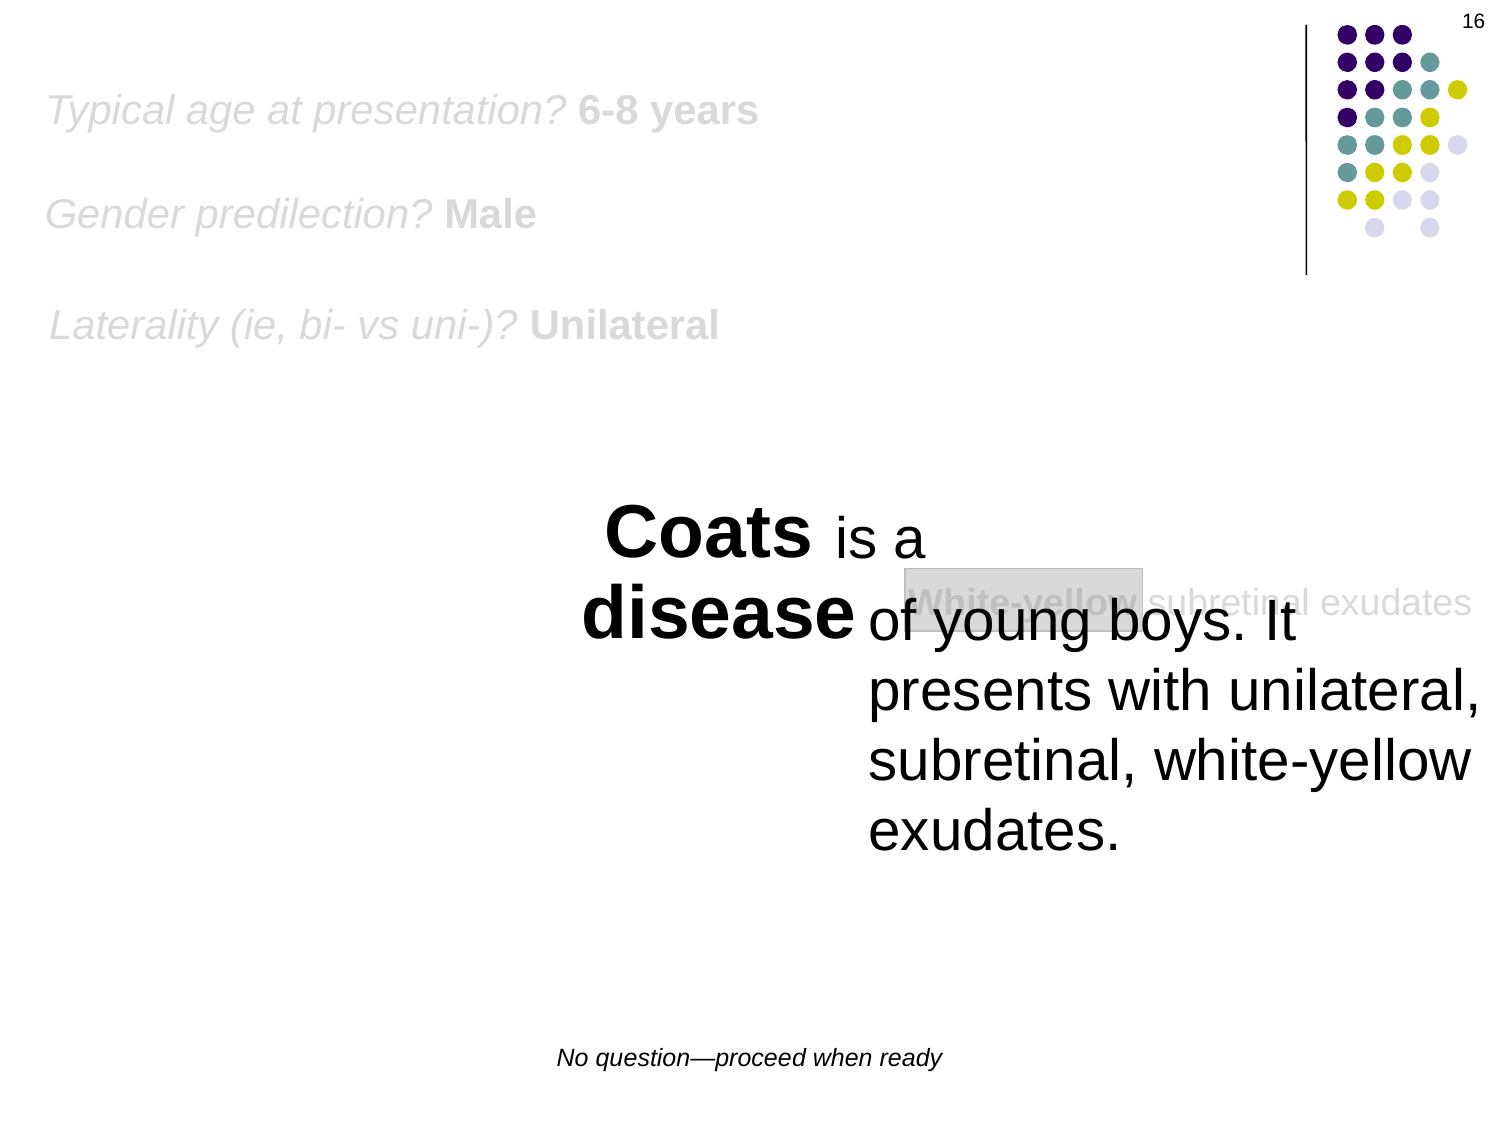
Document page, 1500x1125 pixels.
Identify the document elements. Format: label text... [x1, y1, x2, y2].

text_box Laterality (ie, bi- vs uni-)? Unilateral [34, 290, 735, 356]
text_box is a [820, 493, 946, 578]
text_box Typical age at presentation? 6-8 years [30, 75, 775, 140]
text_box No question—proceed when ready [541, 1033, 959, 1079]
text_box Gender predilection? Male [30, 179, 553, 245]
text_box of young boys. It presents with unilateral, subretinal, white-yellow exudates. [853, 574, 1500, 870]
text_box Coats disease [566, 485, 872, 662]
slide_number 16 [1149, 0, 1500, 75]
text_box White-yellow subretinal exudates [946, 570, 1488, 574]
